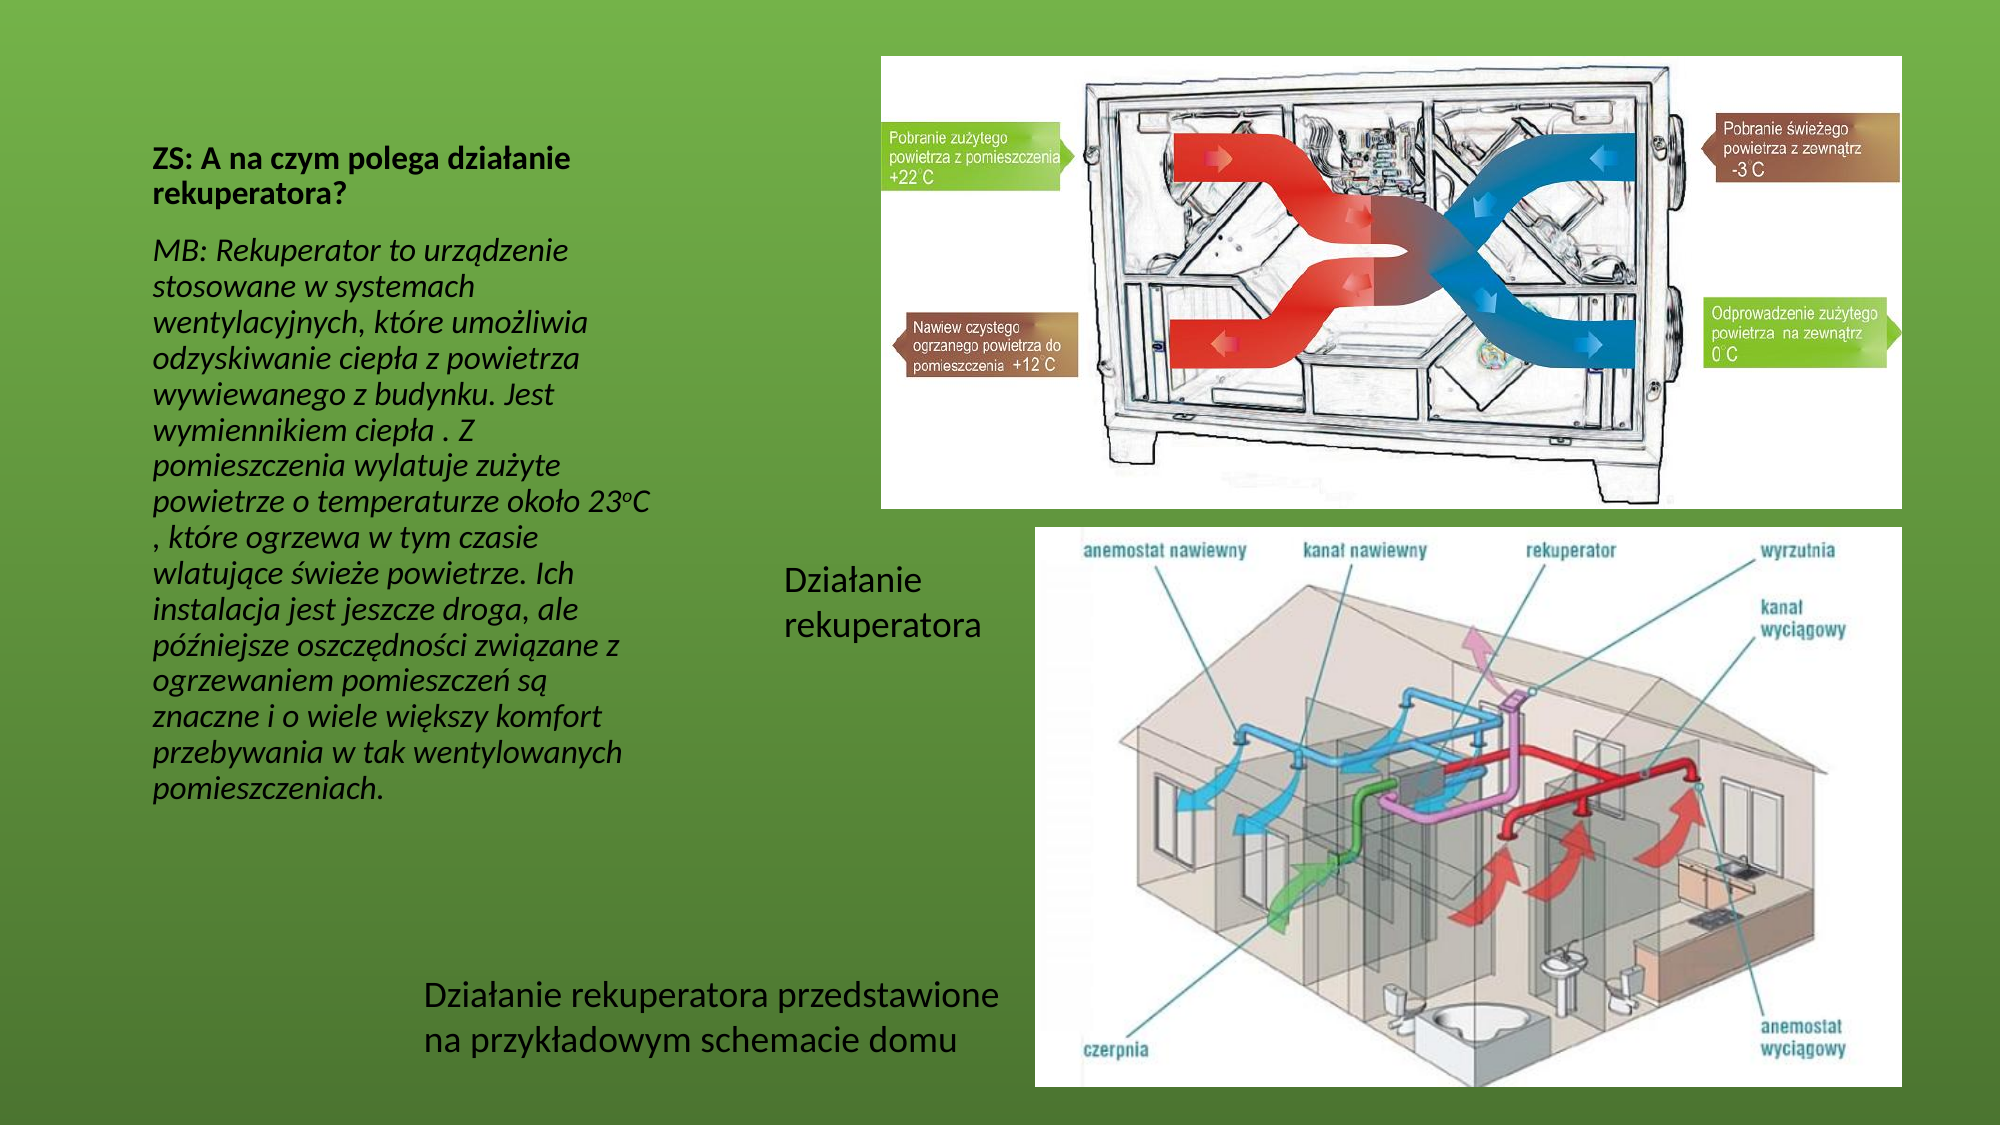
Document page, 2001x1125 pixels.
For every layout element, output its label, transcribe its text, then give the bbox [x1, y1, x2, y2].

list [881, 56, 1902, 509]
text_box Działanie rekuperatora [769, 547, 1035, 653]
list ZS: A na czym polega działanie rekuperatora? MB: Rekuperator to urządzenie stosowane w systemach wentylacyjnych, które umożliwia odzyskiwanie ciepła z powietrza wywiewanego z budynku. Jest wymiennikiem ciepła . Z pomieszczenia wylatuje zużyte powietrze o temperaturze około 23oC , które ogrzewa w tym czasie wlatujące świeże powietrze. Ich instalacja jest jeszcze droga, ale późniejsze oszczędności związane z ogrzewaniem pomieszczeń są znaczne i o wiele większy komfort przebywania w tak wentylowanych pomieszczeniach. [137, 133, 666, 963]
picture [1035, 527, 1902, 1087]
text_box Działanie rekuperatora przedstawione na przykładowym schemacie domu [409, 962, 1035, 1068]
